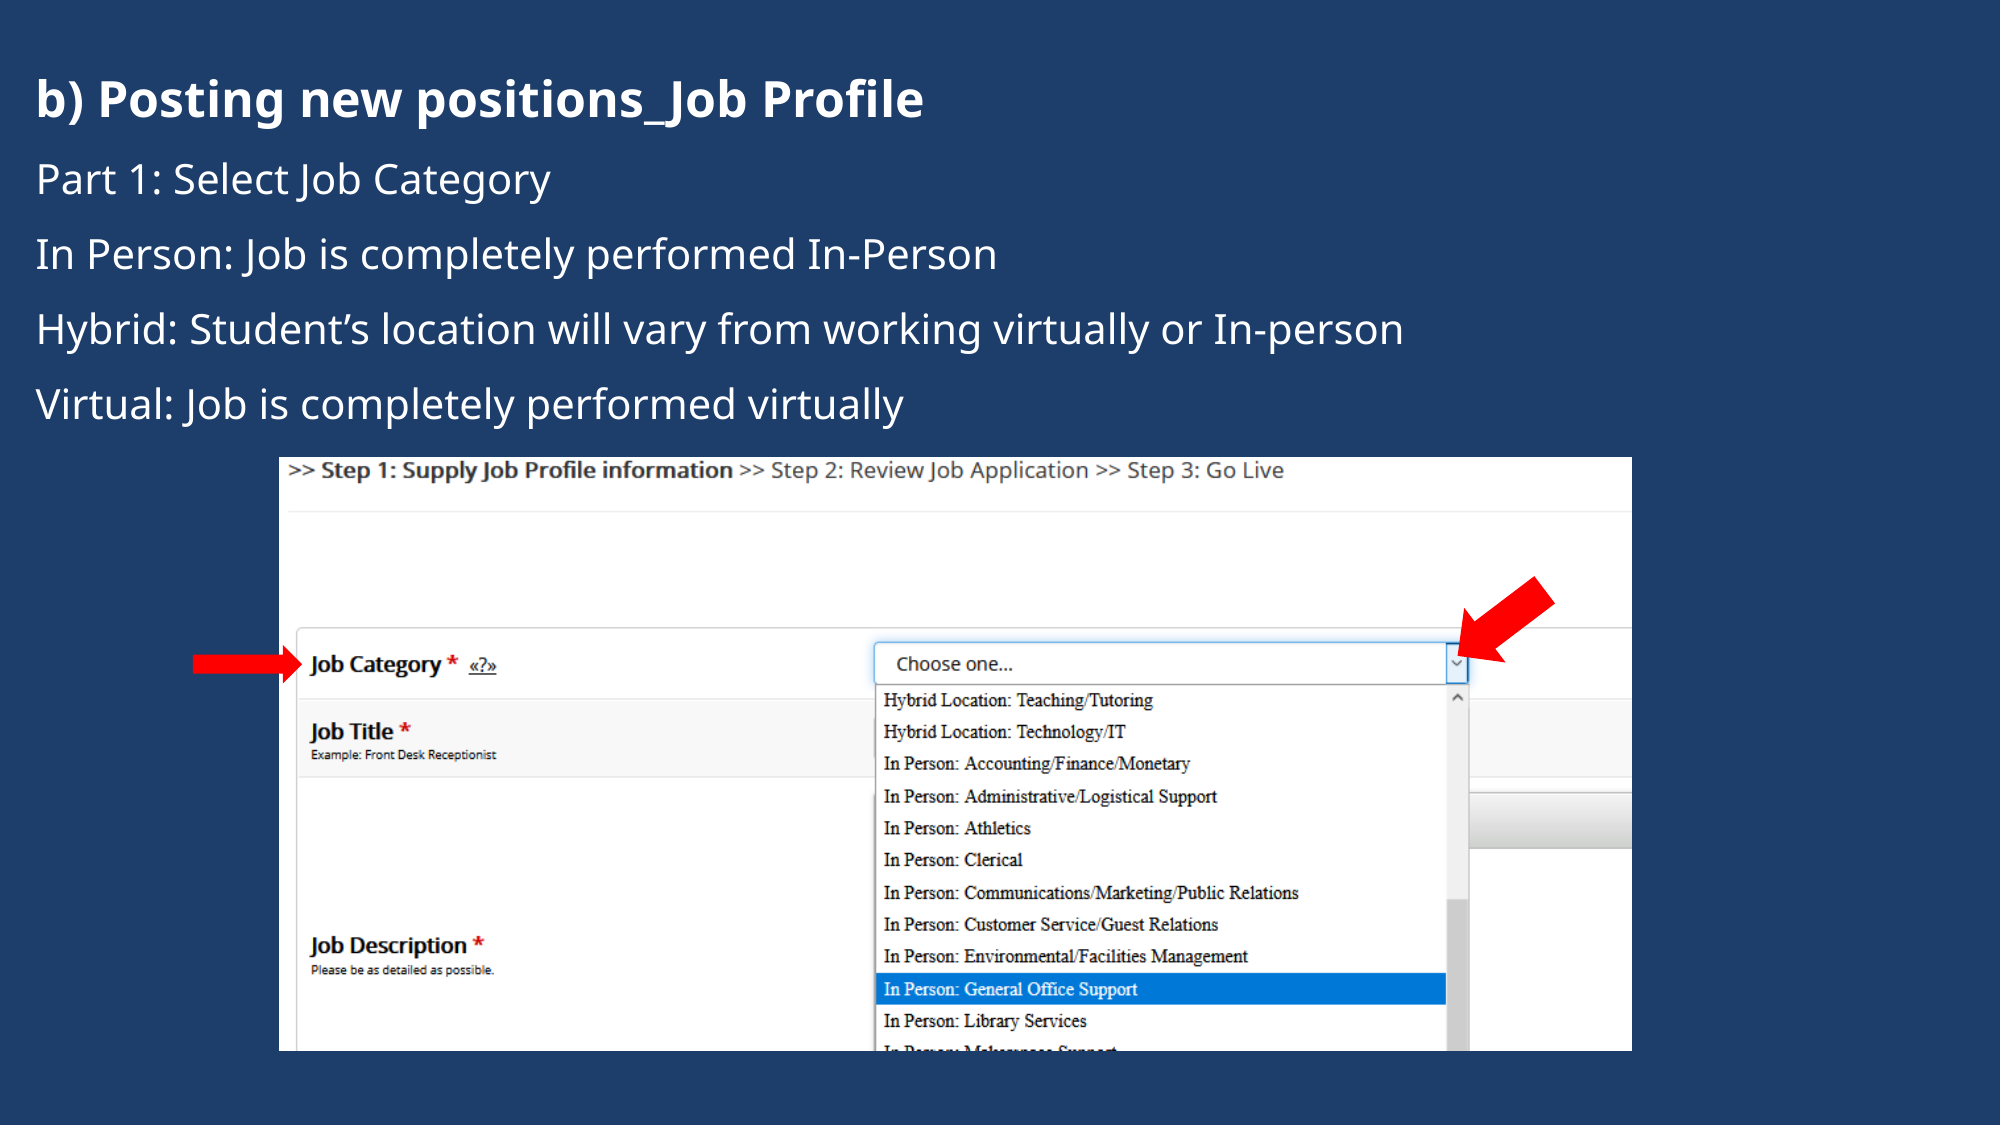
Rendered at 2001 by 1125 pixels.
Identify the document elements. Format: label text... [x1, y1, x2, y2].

text_box [191, 653, 279, 675]
text_box b) Posting new positions_Job Profile Part 1: Select Job Category In Person: Job is completely performed In-Person Hybrid: Student’s location will vary from working virtually or In-person Virtual: Job is completely performed virtually [20, 0, 2000, 901]
picture [279, 457, 1632, 1051]
